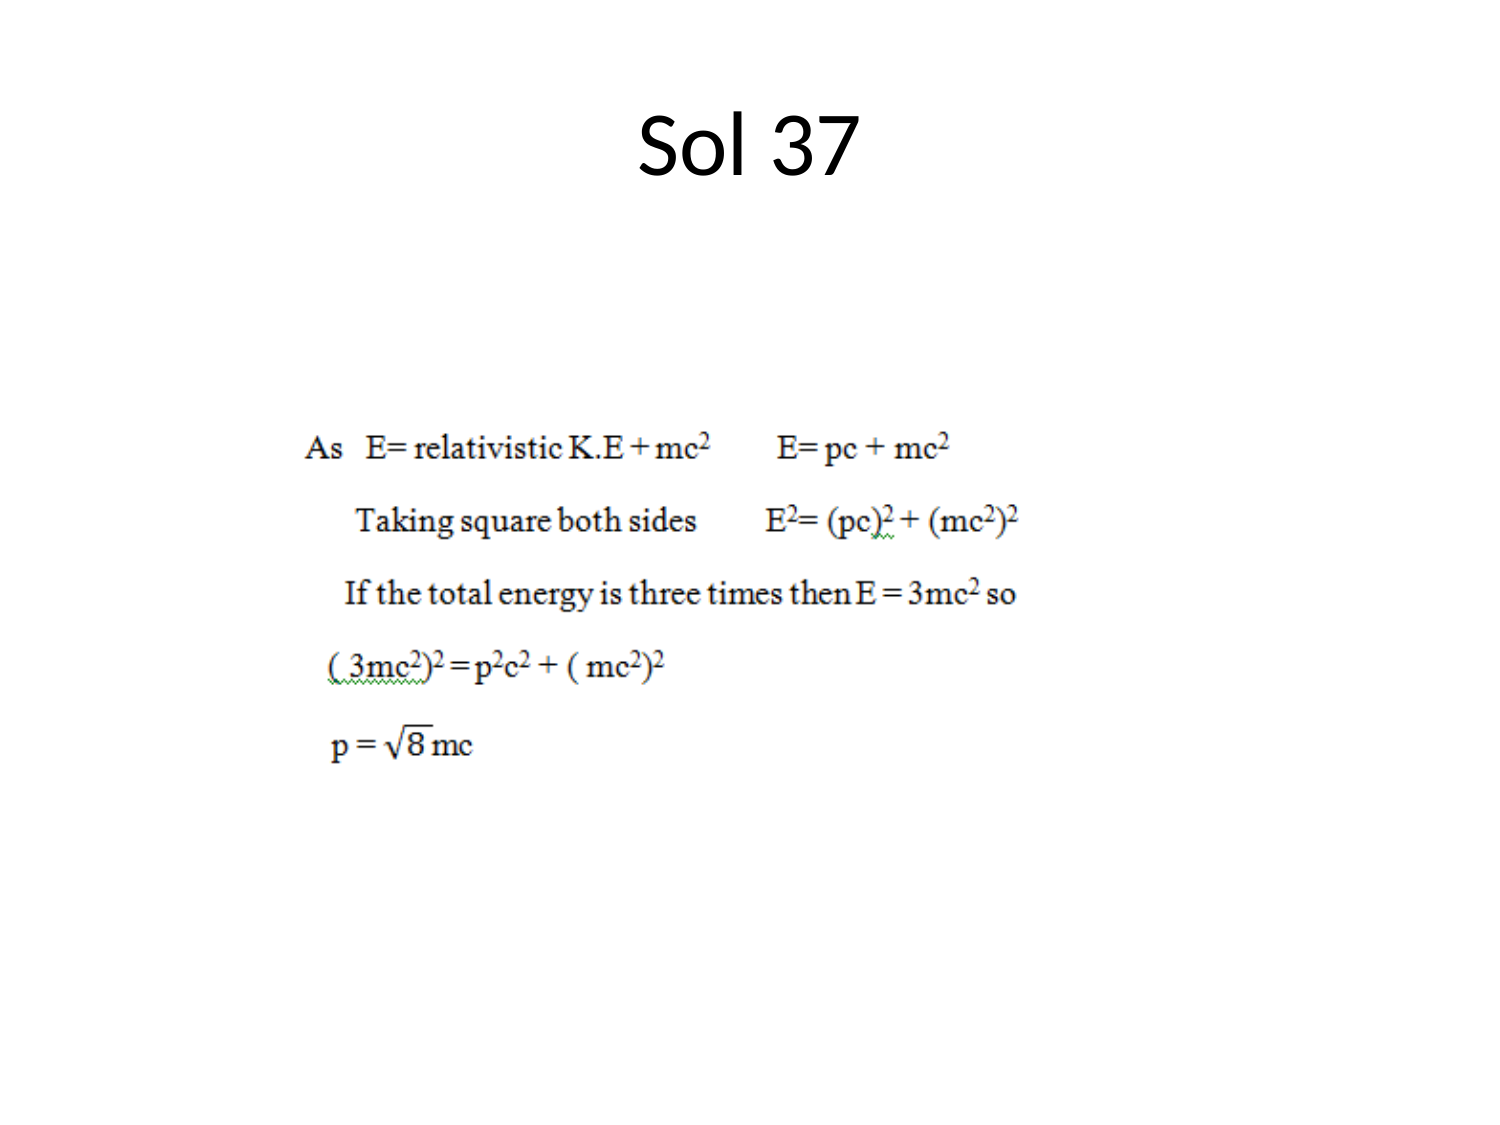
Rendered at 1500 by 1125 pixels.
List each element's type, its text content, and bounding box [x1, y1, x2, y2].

picture [269, 415, 1083, 776]
title Sol 37 [75, 45, 1425, 233]
